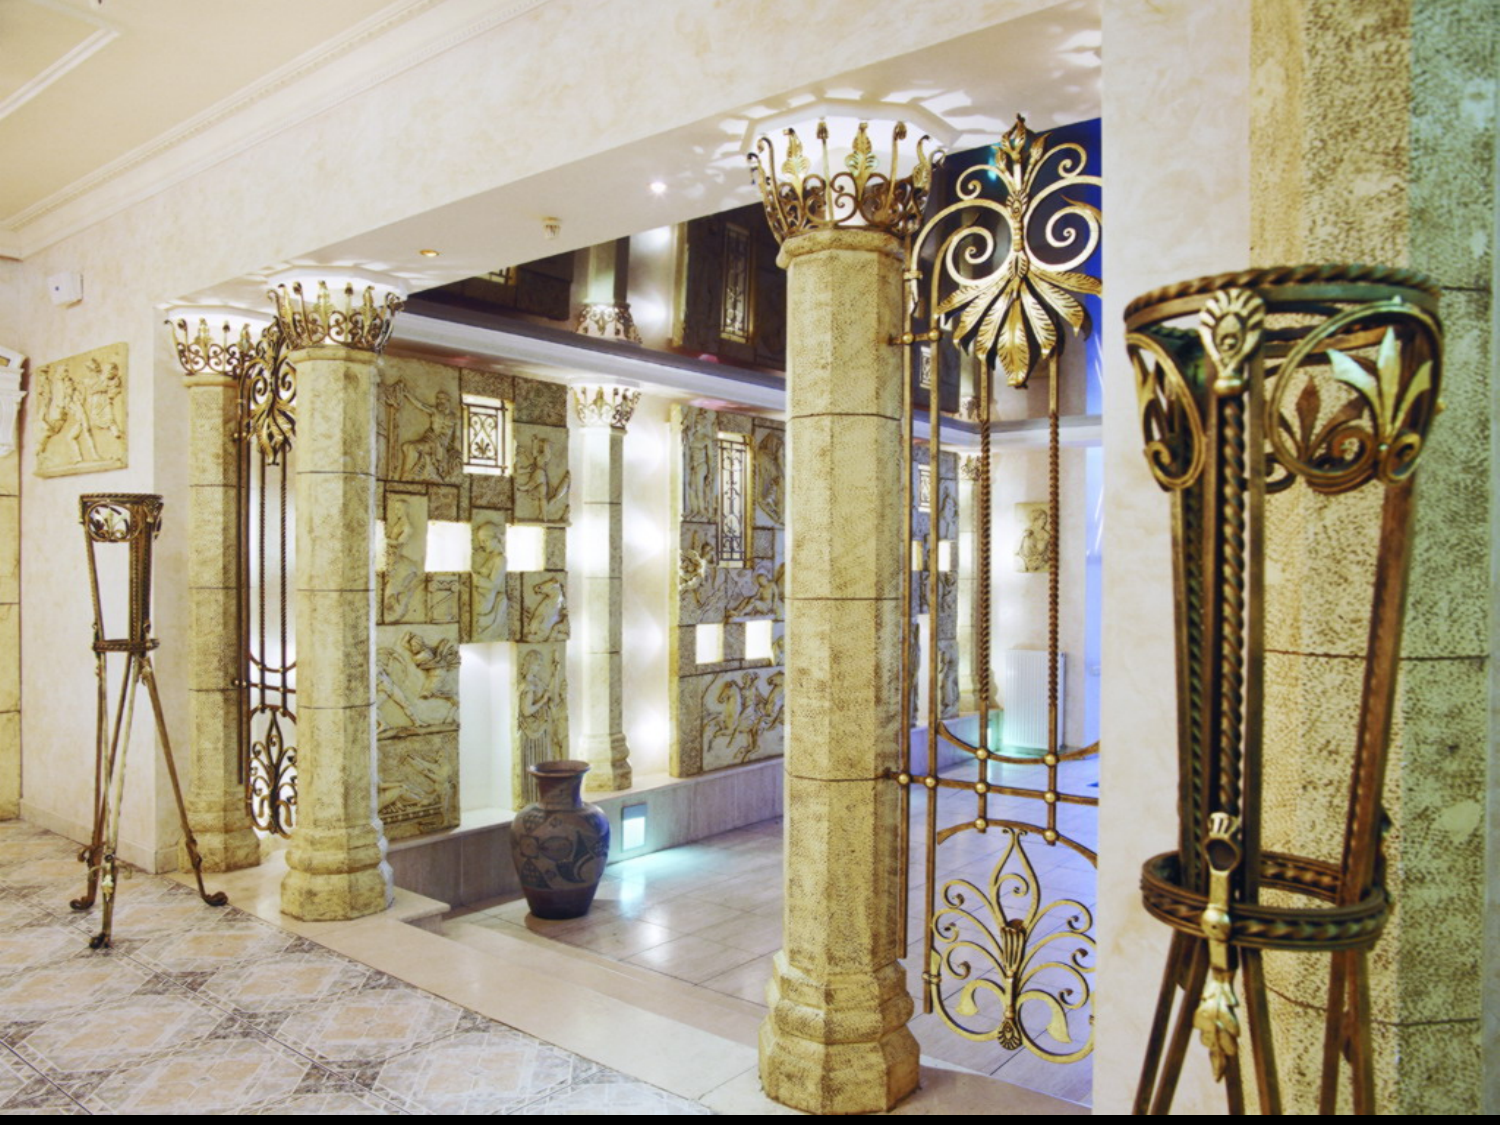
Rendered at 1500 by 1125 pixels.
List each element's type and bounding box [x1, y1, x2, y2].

list [0, 0, 1500, 1115]
